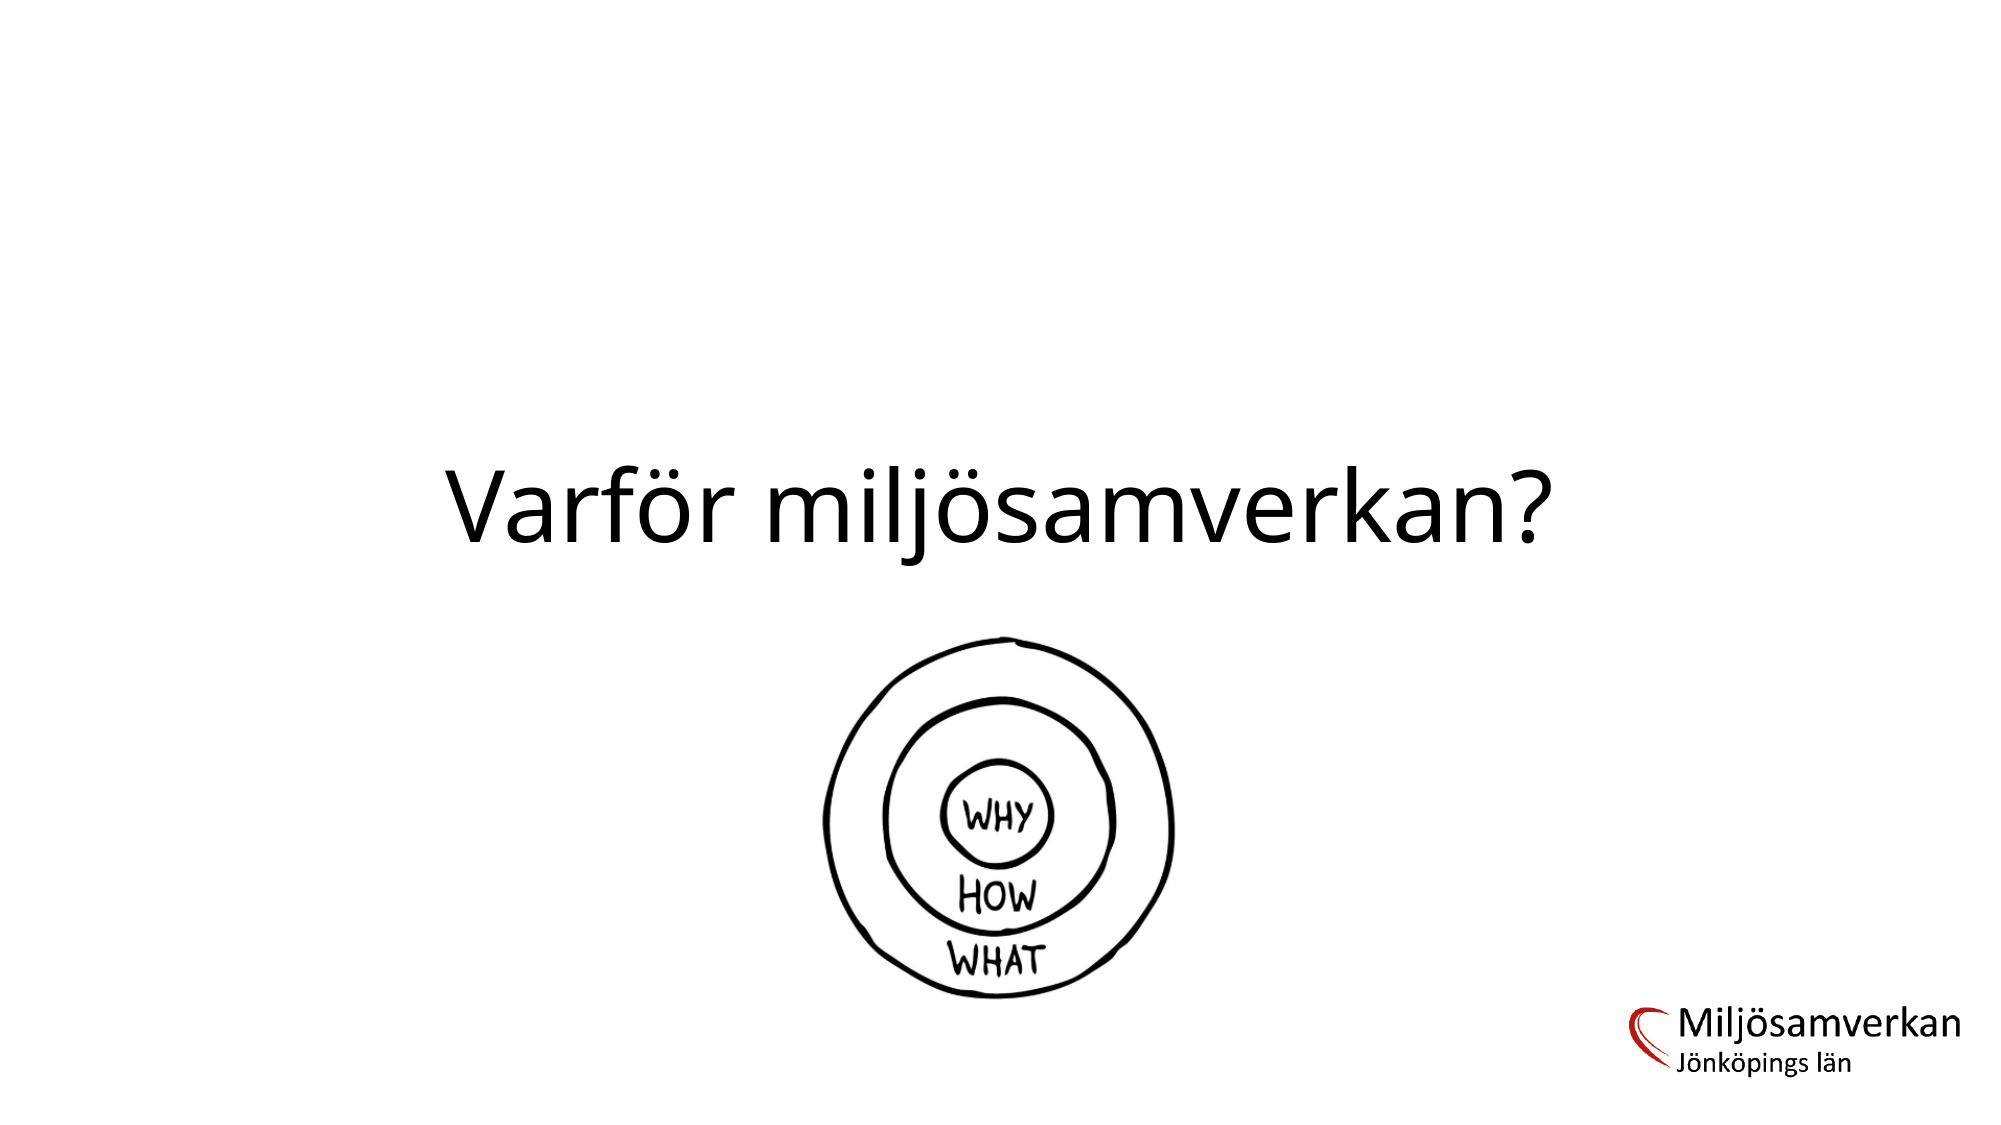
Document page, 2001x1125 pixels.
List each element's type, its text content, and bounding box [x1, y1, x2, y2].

picture [771, 599, 1229, 1036]
title Varför miljösamverkan? [137, 449, 1863, 572]
picture [1618, 995, 1969, 1088]
